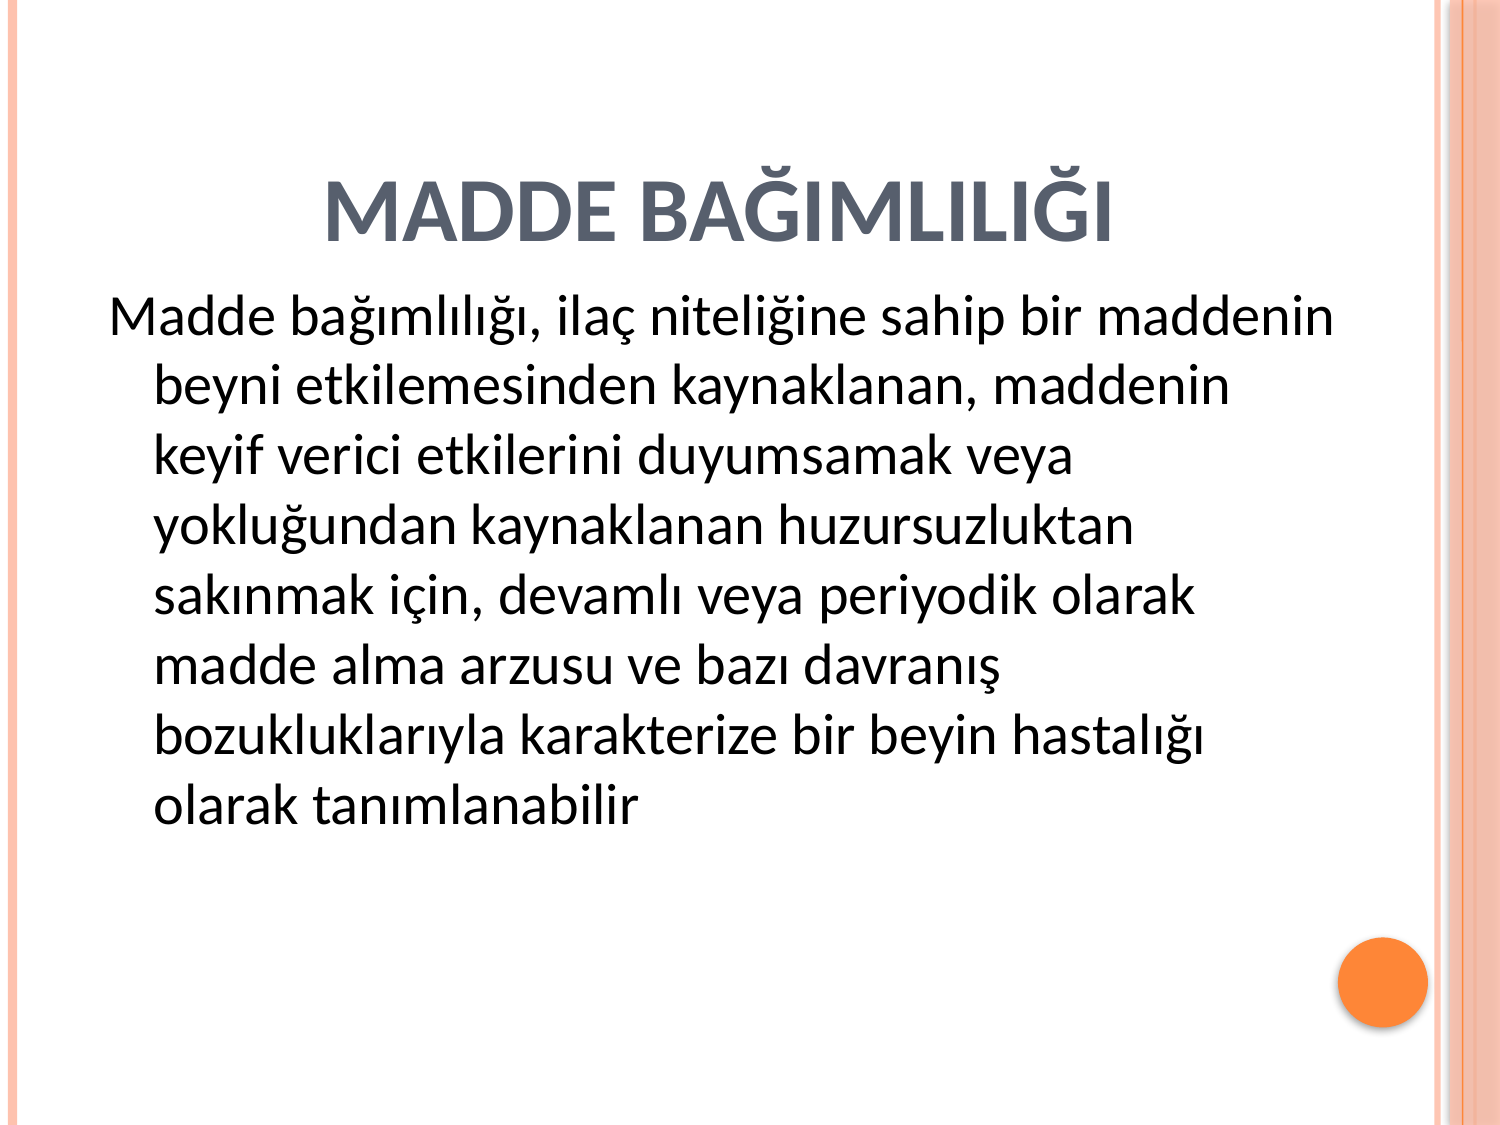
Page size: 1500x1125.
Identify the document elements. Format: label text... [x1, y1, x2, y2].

list Madde bağımlılığı, ilaç niteliğine sahip bir maddenin beyni etkilemesinden kaynaklanan, maddenin keyif verici etkilerini duyumsamak veya yokluğundan kaynaklanan huzursuzluktan sakınmak için, devamlı veya periyodik olarak madde alma arzusu ve bazı davranış bozukluklarıyla karakterize bir beyin hastalığı olarak tanımlanabilir [93, 269, 1360, 1043]
title MADDE BAĞIMLILIĞI [117, 128, 1343, 268]
